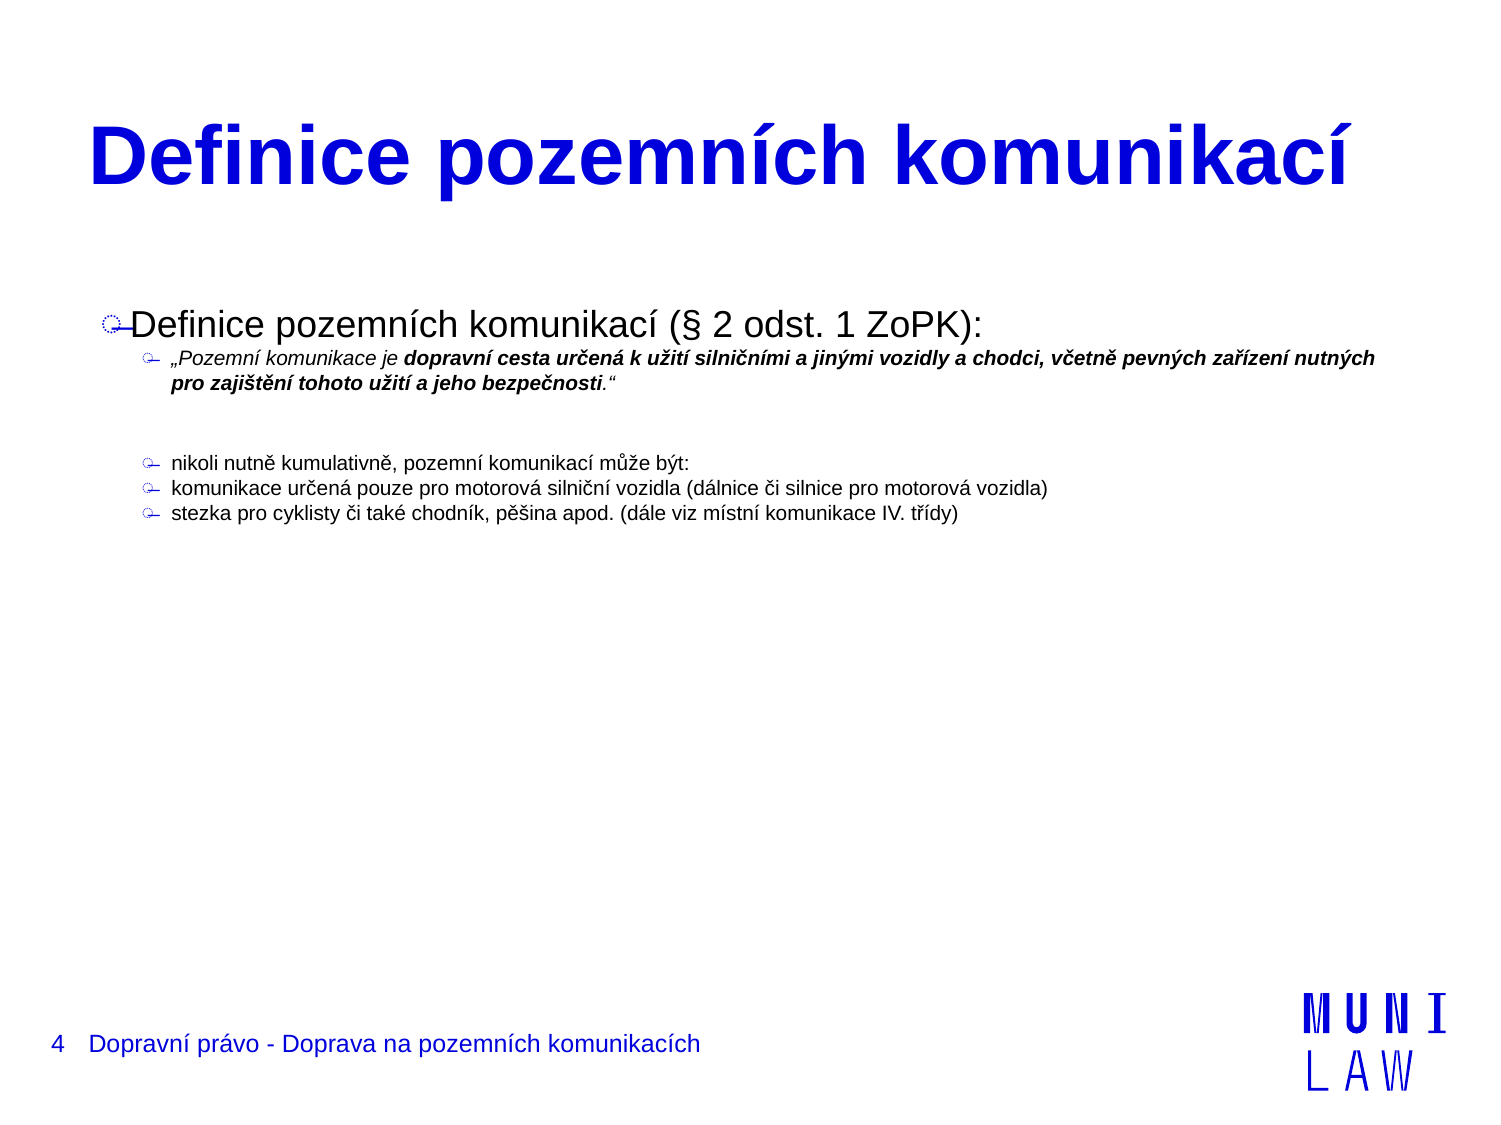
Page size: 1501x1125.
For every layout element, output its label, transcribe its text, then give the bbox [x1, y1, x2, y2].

footer Dopravní právo - Doprava na pozemních komunikacích [88, 1021, 1064, 1063]
slide_number 4 [50, 1021, 82, 1063]
title Definice pozemních komunikací [88, 118, 1412, 193]
list Definice pozemních komunikací (§ 2 odst. 1 ZoPK): „Pozemní komunikace je dopravní cesta určená k užití silničními a jinými vozidly a chodci, včetně pevných zařízení nutných pro zajištění tohoto užití a jeho bezpečnosti.“ nikoli nutně kumulativně, pozemní komunikací může být: komunikace určená pouze pro motorová silniční vozidla (dálnice či silnice pro motorová vozidla) stezka pro cyklisty či také chodník, pěšina apod. (dále viz místní komunikace IV. třídy) [88, 277, 1412, 957]
